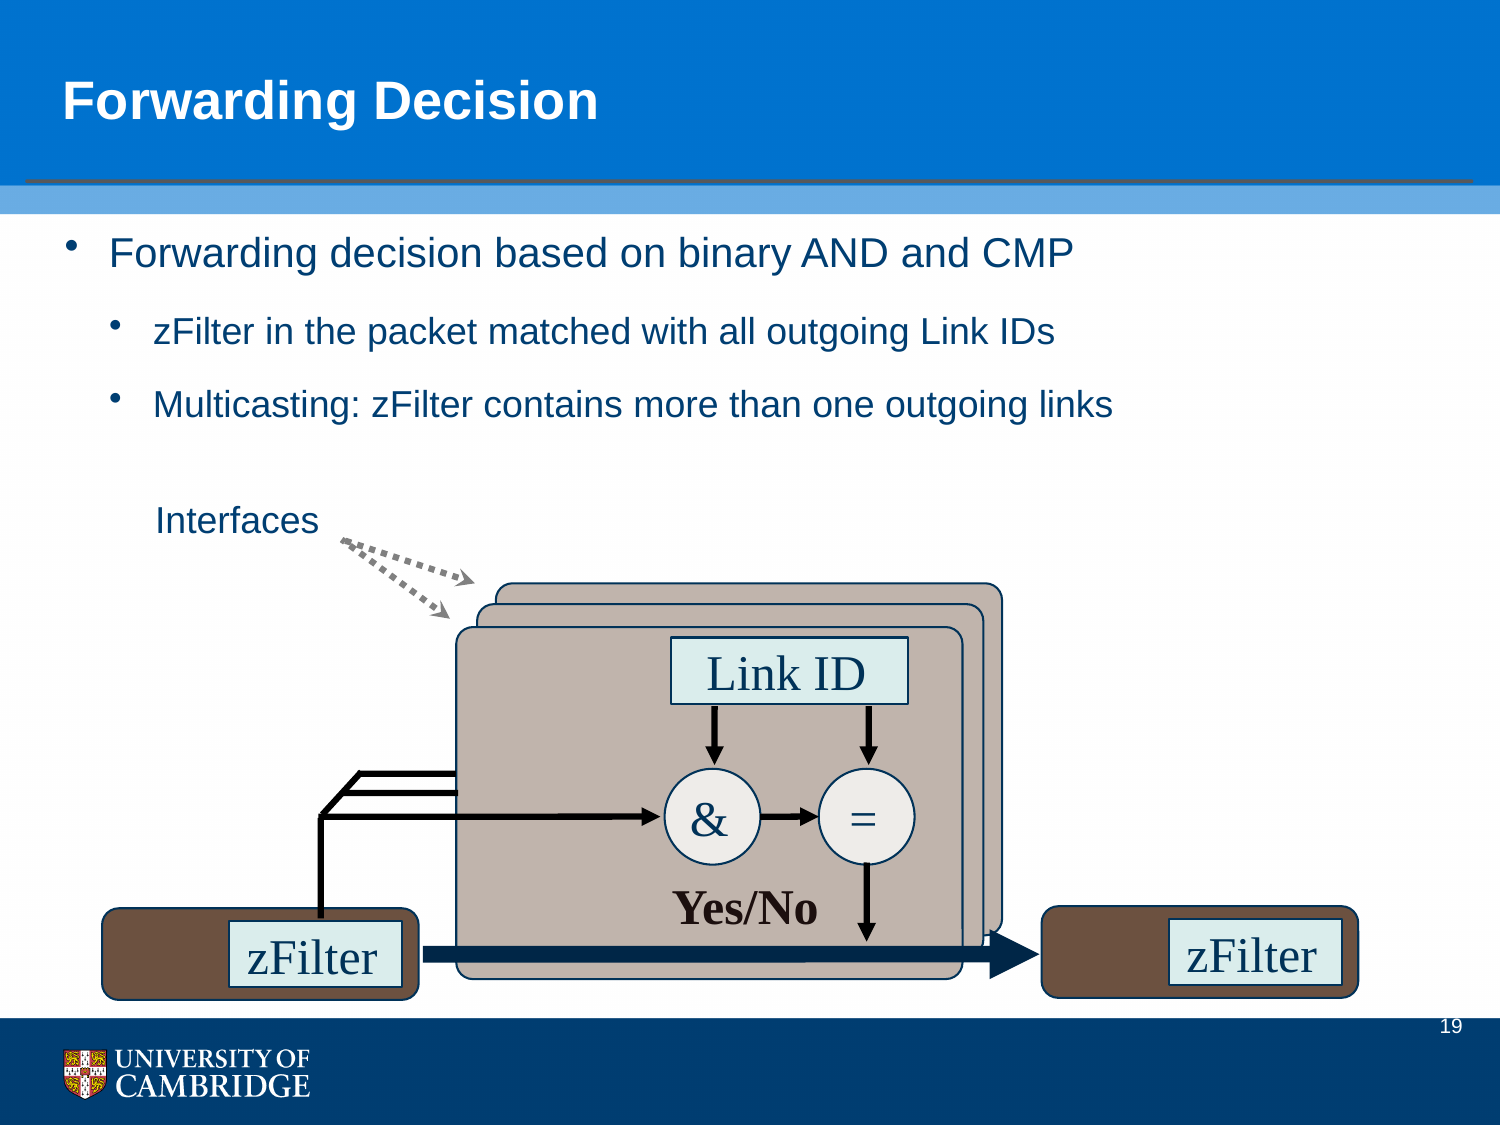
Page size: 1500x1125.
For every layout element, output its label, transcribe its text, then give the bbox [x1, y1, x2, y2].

text_box [422, 947, 1040, 961]
text_box [436, 606, 451, 619]
text_box [25, 179, 1474, 184]
text_box [862, 706, 875, 766]
text_box Link ID [670, 637, 909, 705]
text_box [461, 573, 475, 586]
text_box zFilter [229, 920, 402, 988]
text_box [860, 862, 873, 942]
text_box Yes/No [663, 866, 834, 944]
text_box [1041, 906, 1359, 998]
text_box [456, 955, 963, 980]
text_box [102, 908, 419, 1000]
text_box zFilter [1168, 918, 1342, 986]
text_box [477, 604, 984, 954]
text_box [456, 627, 963, 954]
text_box Interfaces [155, 496, 320, 542]
text_box & [664, 768, 761, 865]
text_box [495, 583, 1003, 936]
text_box [318, 810, 661, 823]
text_box [708, 706, 721, 766]
text_box [760, 810, 819, 823]
slide_number 19 [1099, 1012, 1463, 1051]
title Forwarding Decision [62, 65, 1438, 136]
list Forwarding decision based on binary AND and CMP zFilter in the packet matched with all outgoing Link IDs Multicasting: zFilter contains more than one outgoing links [64, 225, 1436, 541]
text_box = [818, 768, 915, 865]
picture [0, 0, 1500, 1125]
